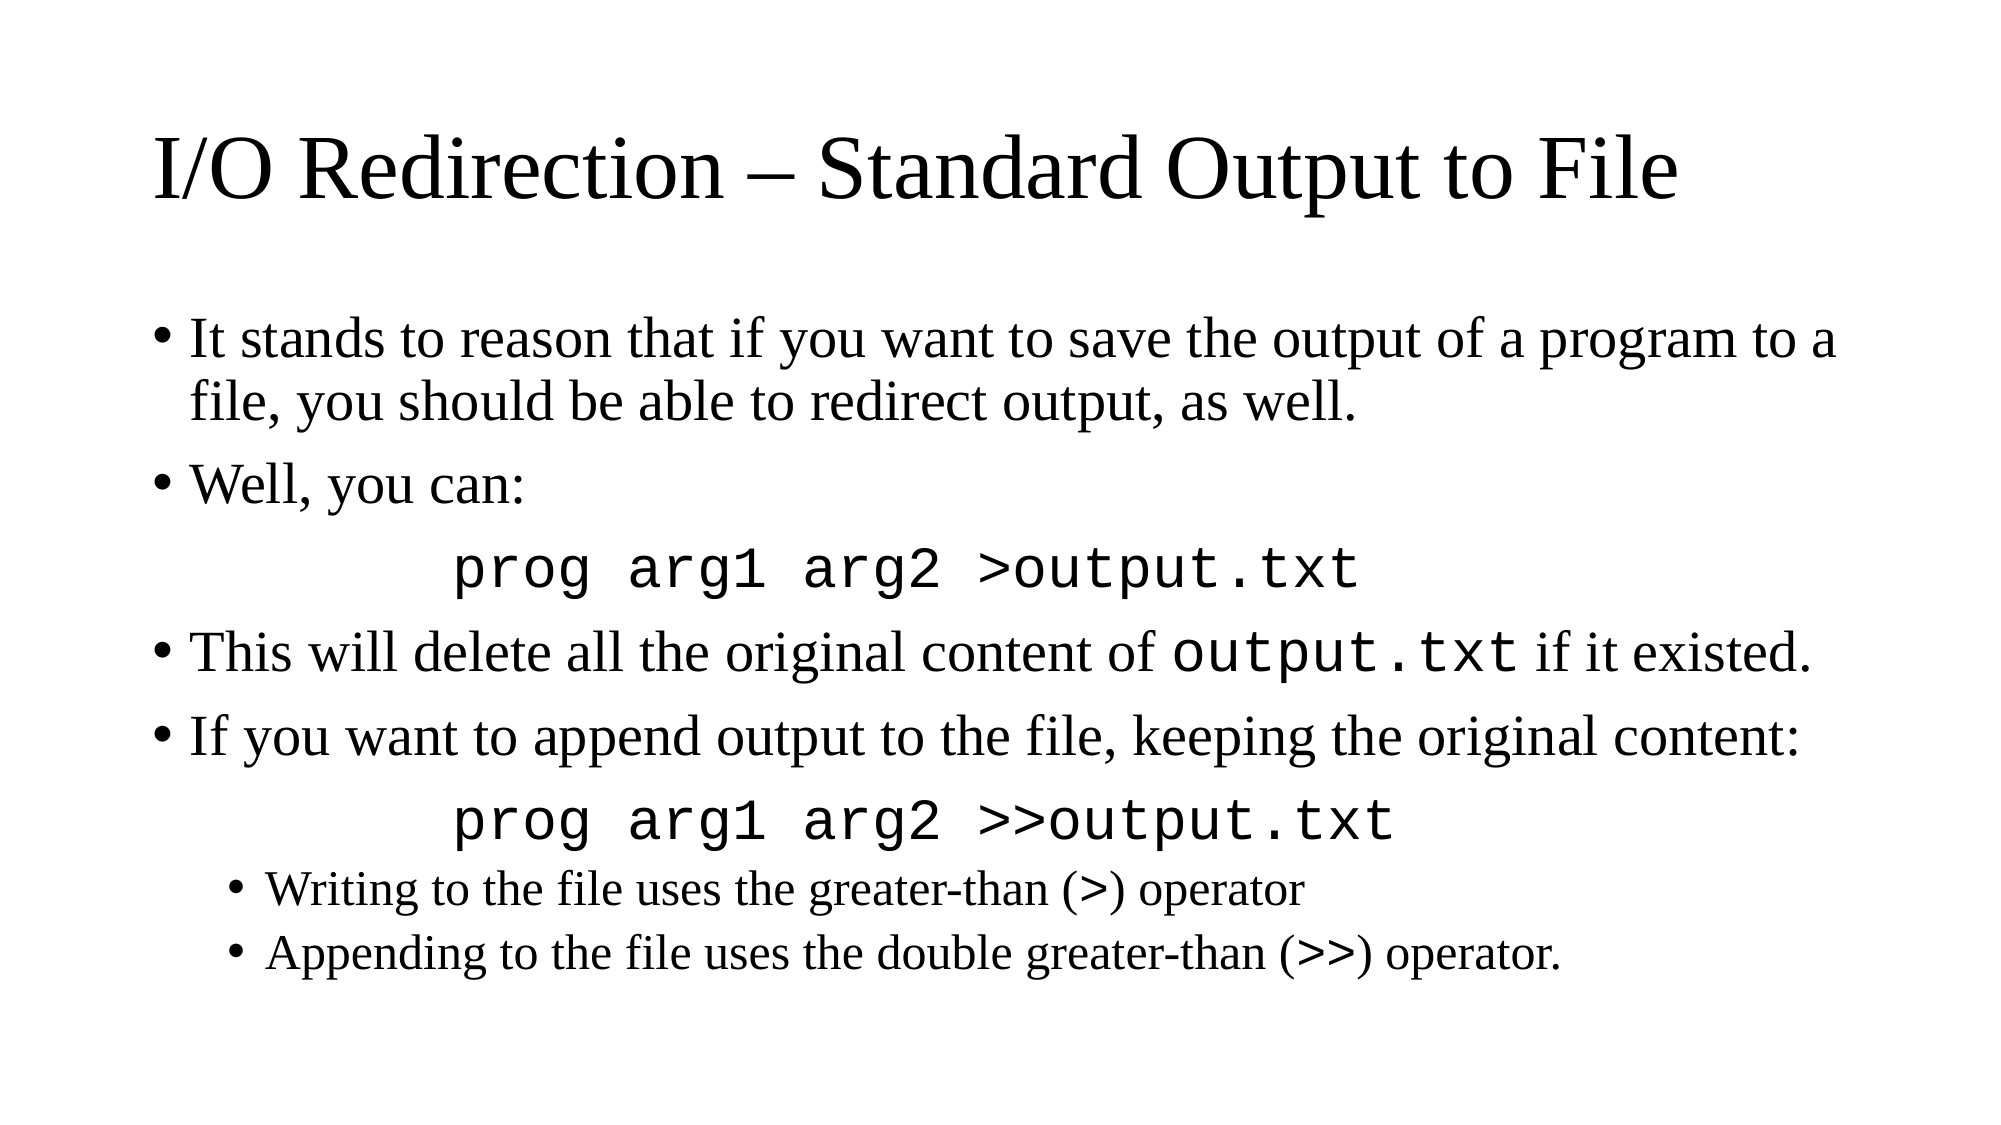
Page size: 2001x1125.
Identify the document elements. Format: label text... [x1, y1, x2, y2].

list It stands to reason that if you want to save the output of a program to a file, you should be able to redirect output, as well. Well, you can: prog arg1 arg2 >output.txt This will delete all the original content of output.txt if it existed. If you want to append output to the file, keeping the original content: prog arg1 arg2 >>output.txt Writing to the file uses the greater-than (>) operator Appending to the file uses the double greater-than (>>) operator. [137, 299, 1863, 1014]
title I/O Redirection – Standard Output to File [137, 59, 1863, 278]
